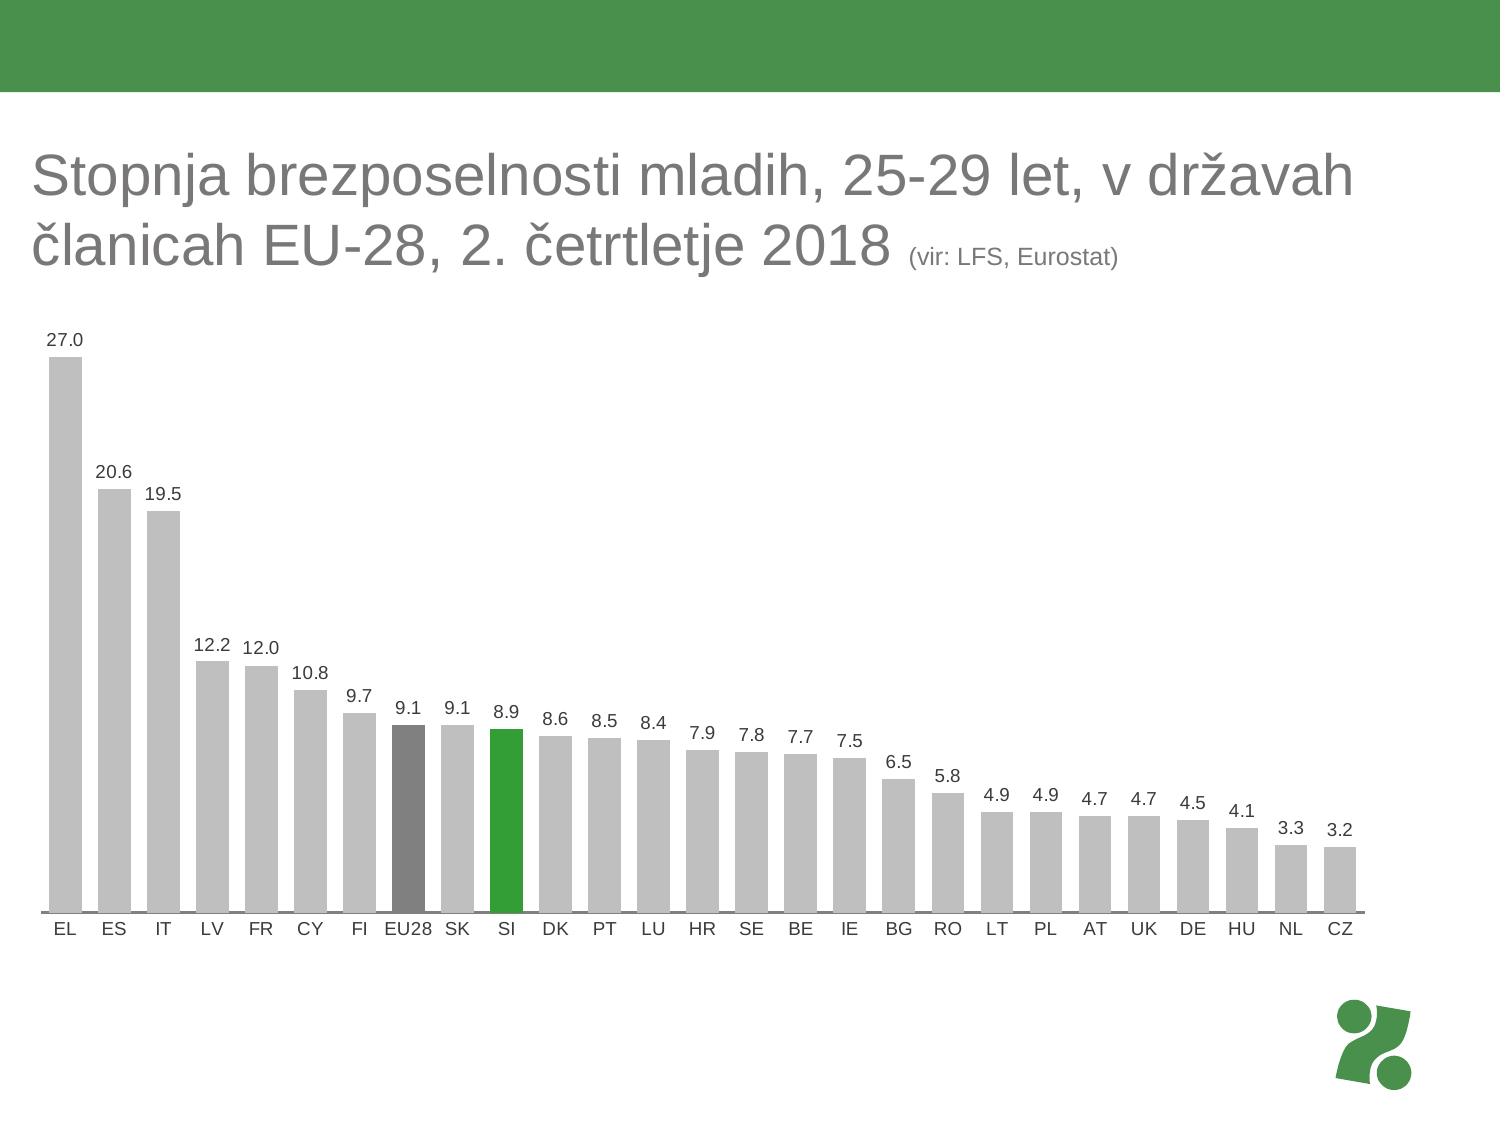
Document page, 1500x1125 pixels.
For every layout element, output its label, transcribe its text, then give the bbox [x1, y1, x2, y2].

title Stopnja brezposelnosti mladih, 25-29 let, v državah članicah EU-28, 2. četrtletje 2018 (vir: LFS, Eurostat) [31, 136, 1422, 245]
chart [29, 290, 1377, 988]
